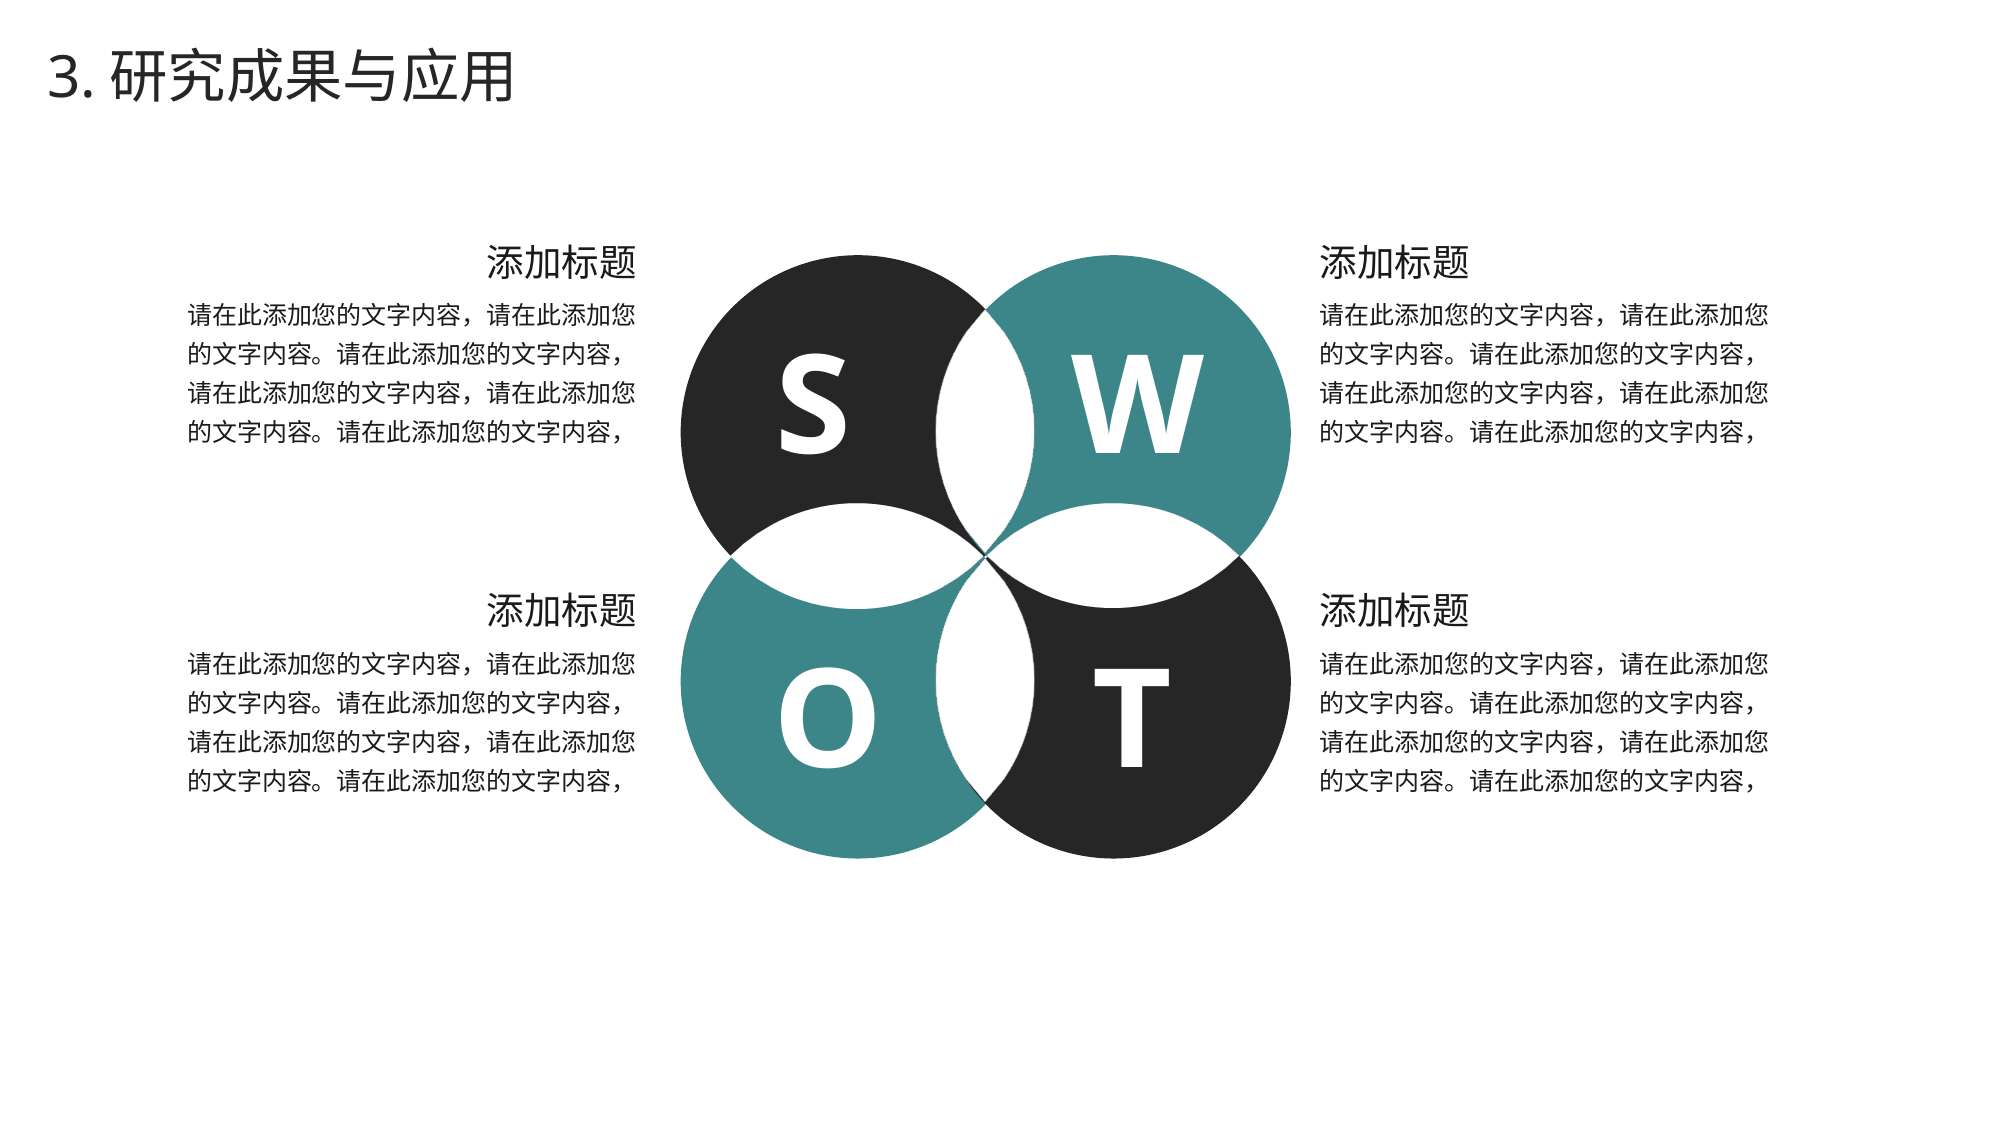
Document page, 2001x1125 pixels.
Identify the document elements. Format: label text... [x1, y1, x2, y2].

text_box [984, 557, 1291, 859]
text_box 请在此添加您的文字内容，请在此添加您的文字内容。请在此添加您的文字内容，请在此添加您的文字内容，请在此添加您的文字内容。请在此添加您的文字内容， [154, 283, 652, 454]
text_box [986, 255, 1291, 557]
text_box 添加标题 [1304, 579, 1485, 632]
text_box 3.研究成果与应用 [32, 31, 533, 117]
text_box 添加标题 [1304, 231, 1485, 283]
text_box 请在此添加您的文字内容，请在此添加您的文字内容。请在此添加您的文字内容，请在此添加您的文字内容，请在此添加您的文字内容。请在此添加您的文字内容， [1304, 283, 1802, 454]
text_box [680, 255, 986, 556]
text_box [680, 558, 985, 859]
picture [730, 309, 1240, 803]
text_box 请在此添加您的文字内容，请在此添加您的文字内容。请在此添加您的文字内容，请在此添加您的文字内容，请在此添加您的文字内容。请在此添加您的文字内容， [1304, 632, 1802, 803]
text_box 添加标题 [471, 579, 652, 632]
text_box 请在此添加您的文字内容，请在此添加您的文字内容。请在此添加您的文字内容，请在此添加您的文字内容，请在此添加您的文字内容。请在此添加您的文字内容， [154, 632, 652, 803]
text_box 添加标题 [471, 231, 652, 283]
